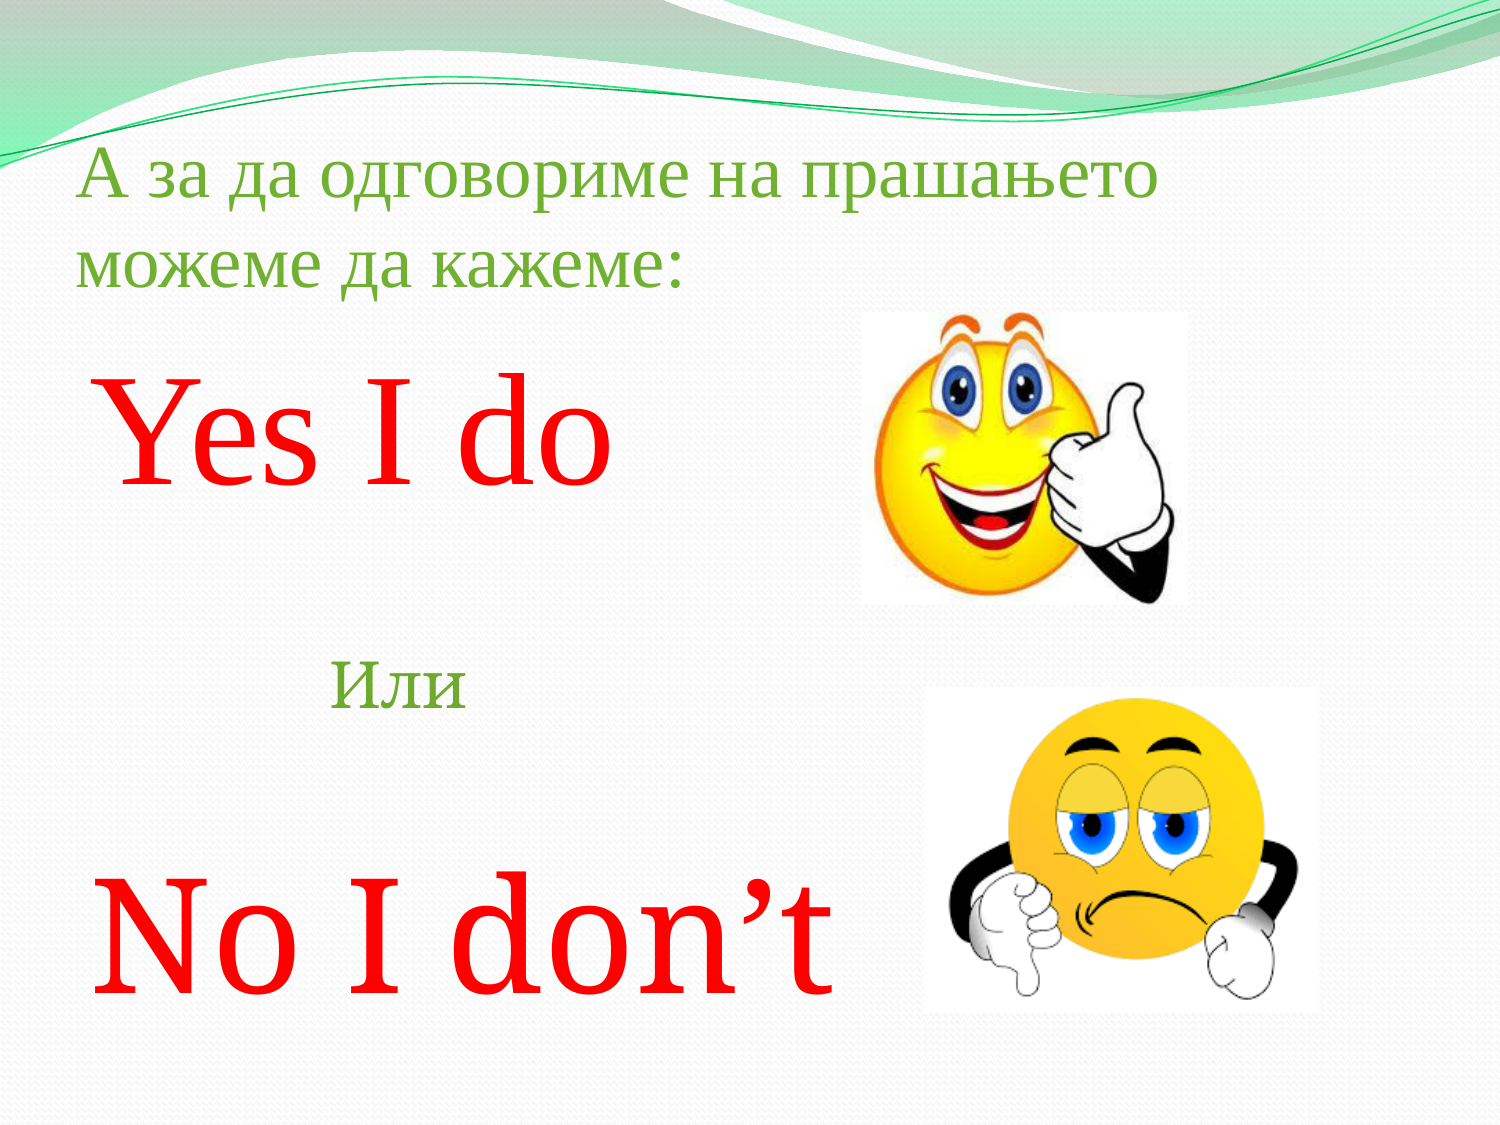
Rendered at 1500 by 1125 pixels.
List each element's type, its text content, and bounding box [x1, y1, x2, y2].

list Yes I do Или No I don’t [75, 317, 1425, 1038]
picture [862, 312, 1188, 605]
title А за да одговориме на прашањето можеме да кажеме: [75, 115, 1425, 303]
picture [924, 687, 1319, 1013]
